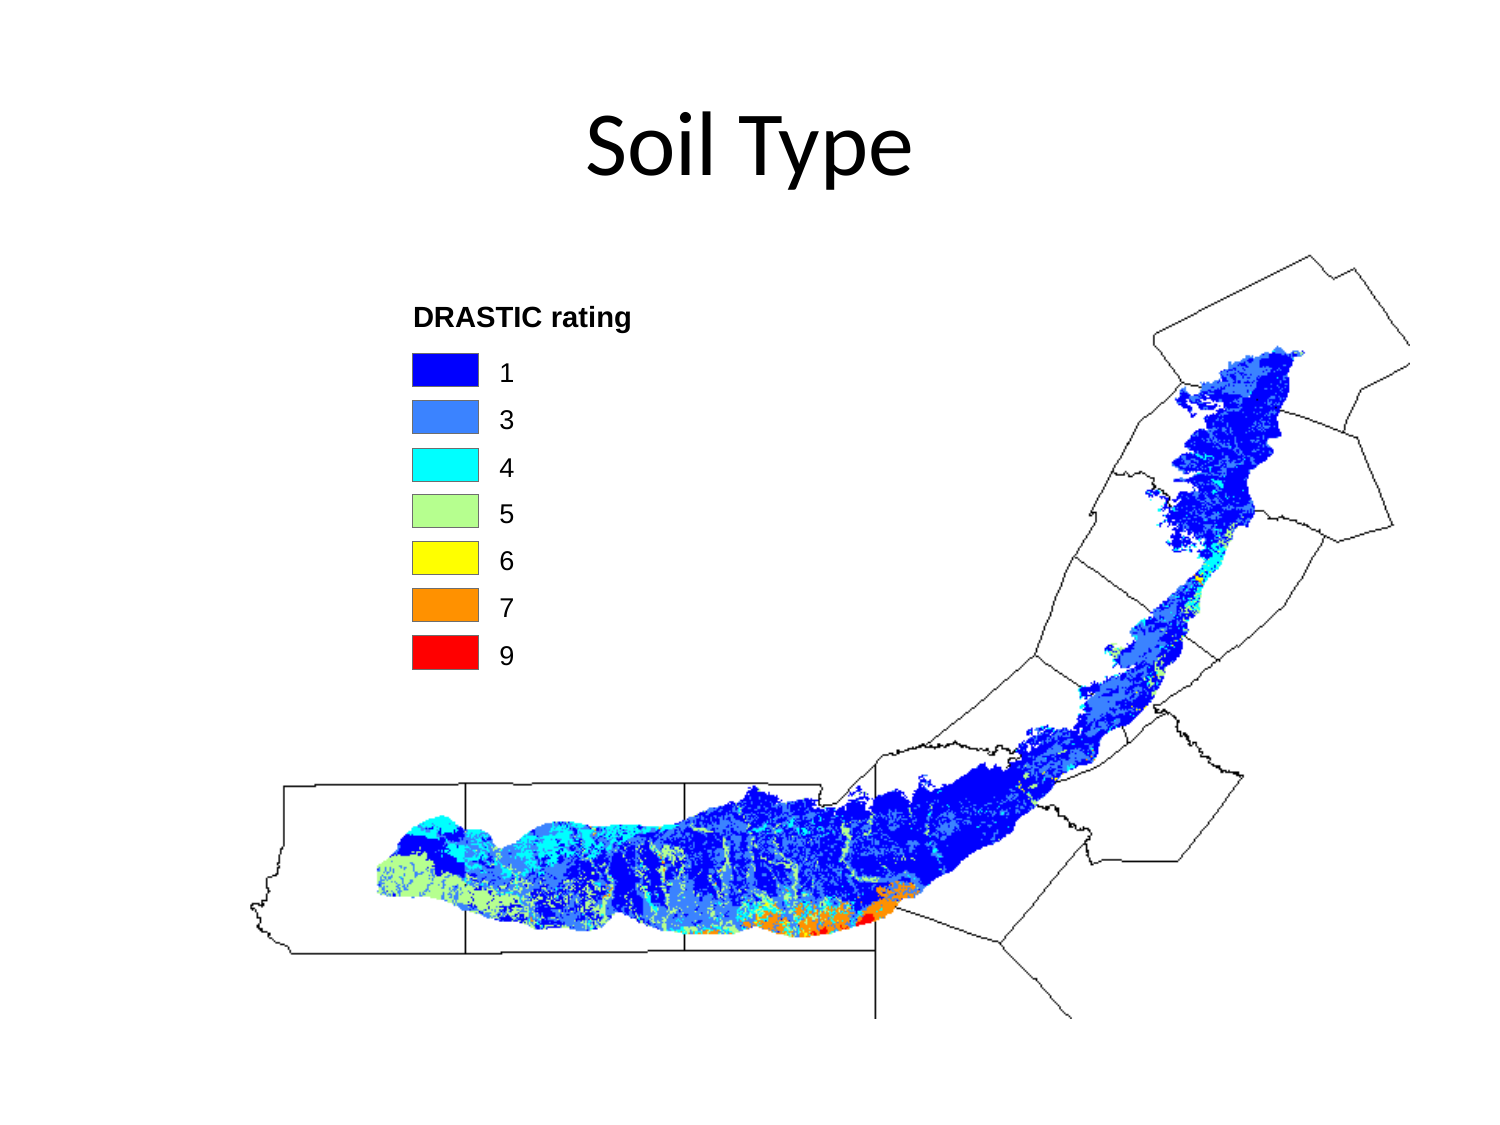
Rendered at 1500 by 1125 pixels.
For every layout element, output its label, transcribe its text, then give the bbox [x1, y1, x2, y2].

title Soil Type [75, 45, 1425, 233]
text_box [412, 287, 701, 716]
picture [249, 224, 1410, 1019]
